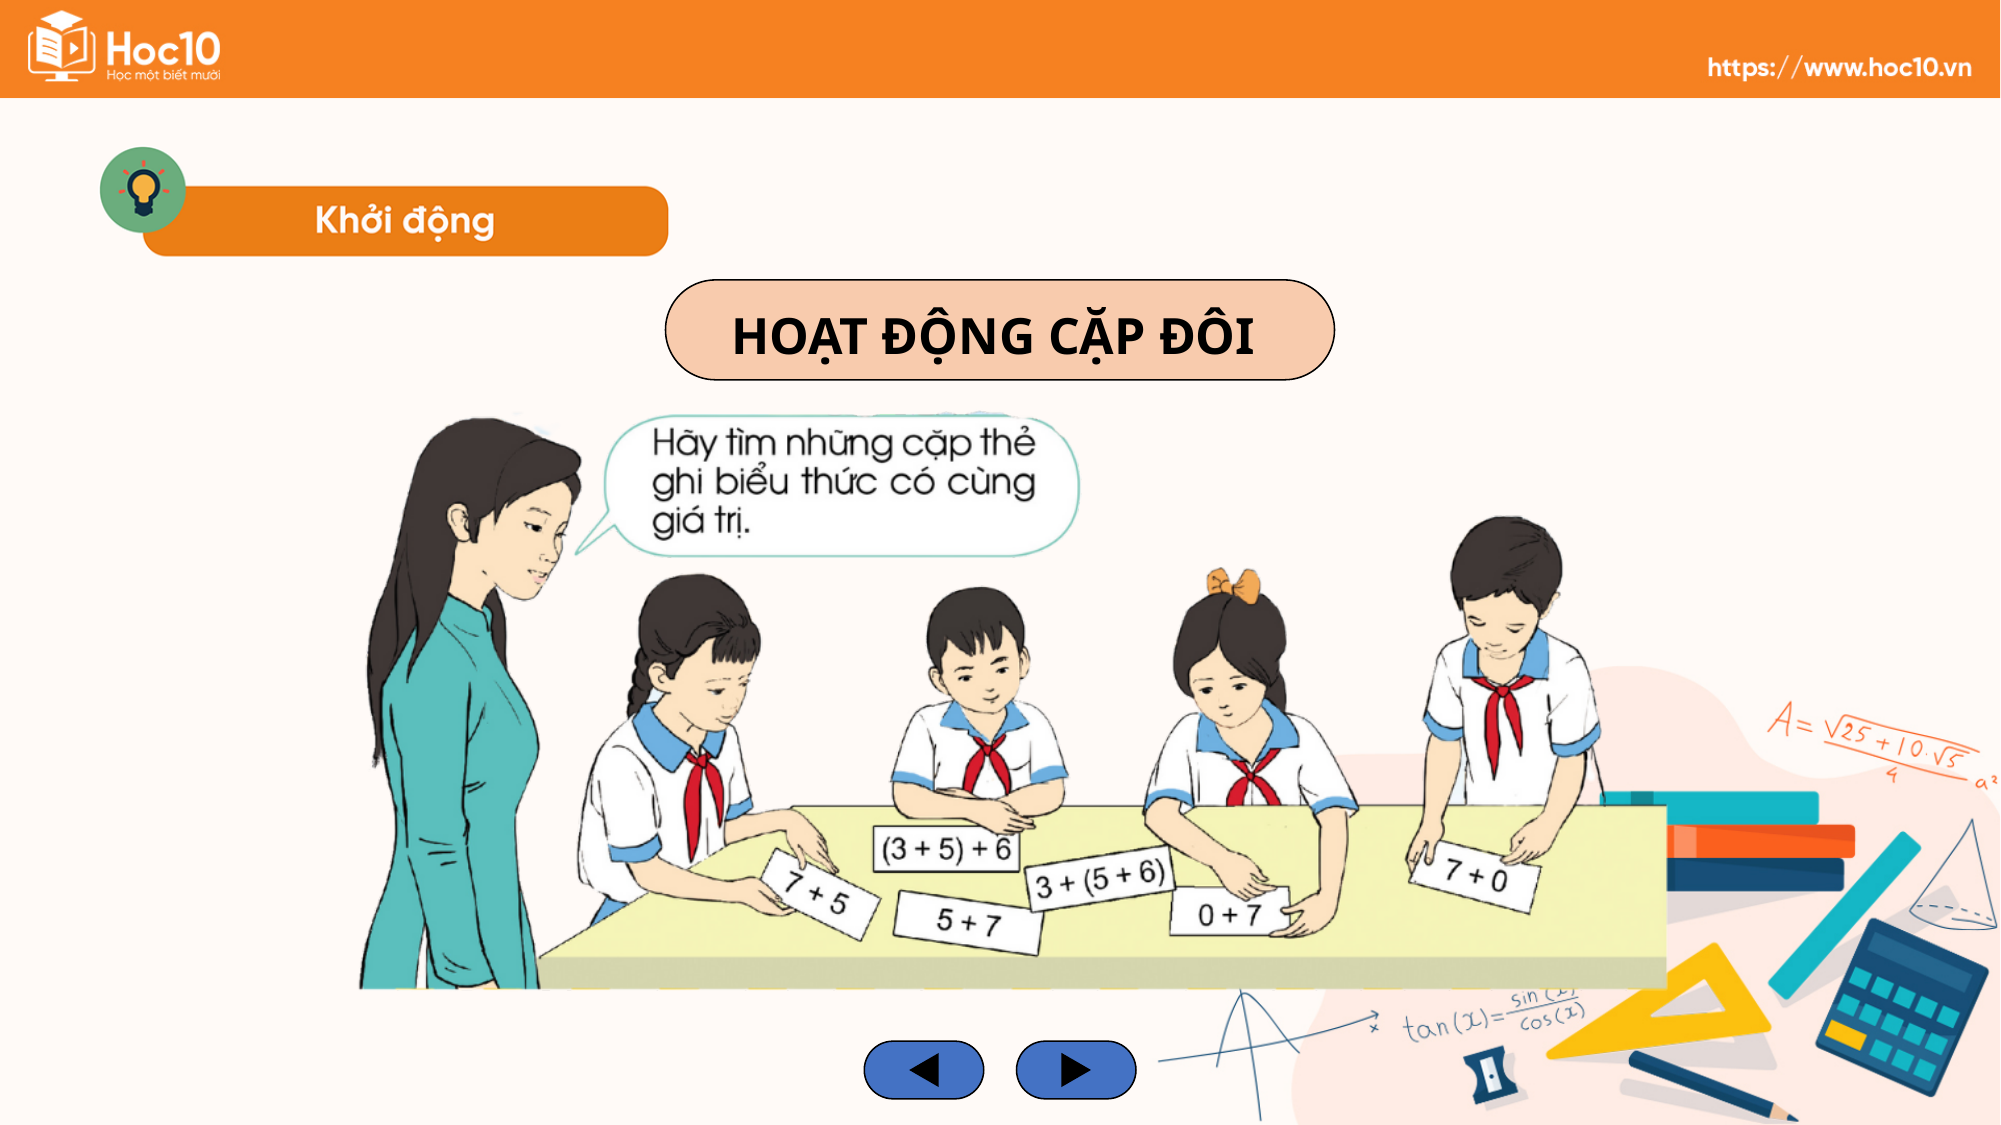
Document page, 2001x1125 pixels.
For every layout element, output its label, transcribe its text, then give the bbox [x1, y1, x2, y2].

text_box [864, 1041, 984, 1099]
text_box [1061, 1052, 1091, 1088]
text_box [909, 1052, 939, 1088]
text_box [1016, 1041, 1136, 1099]
picture [0, 0, 2001, 1125]
text_box HOẠT ĐỘNG CẶP ĐÔI [665, 279, 1335, 380]
